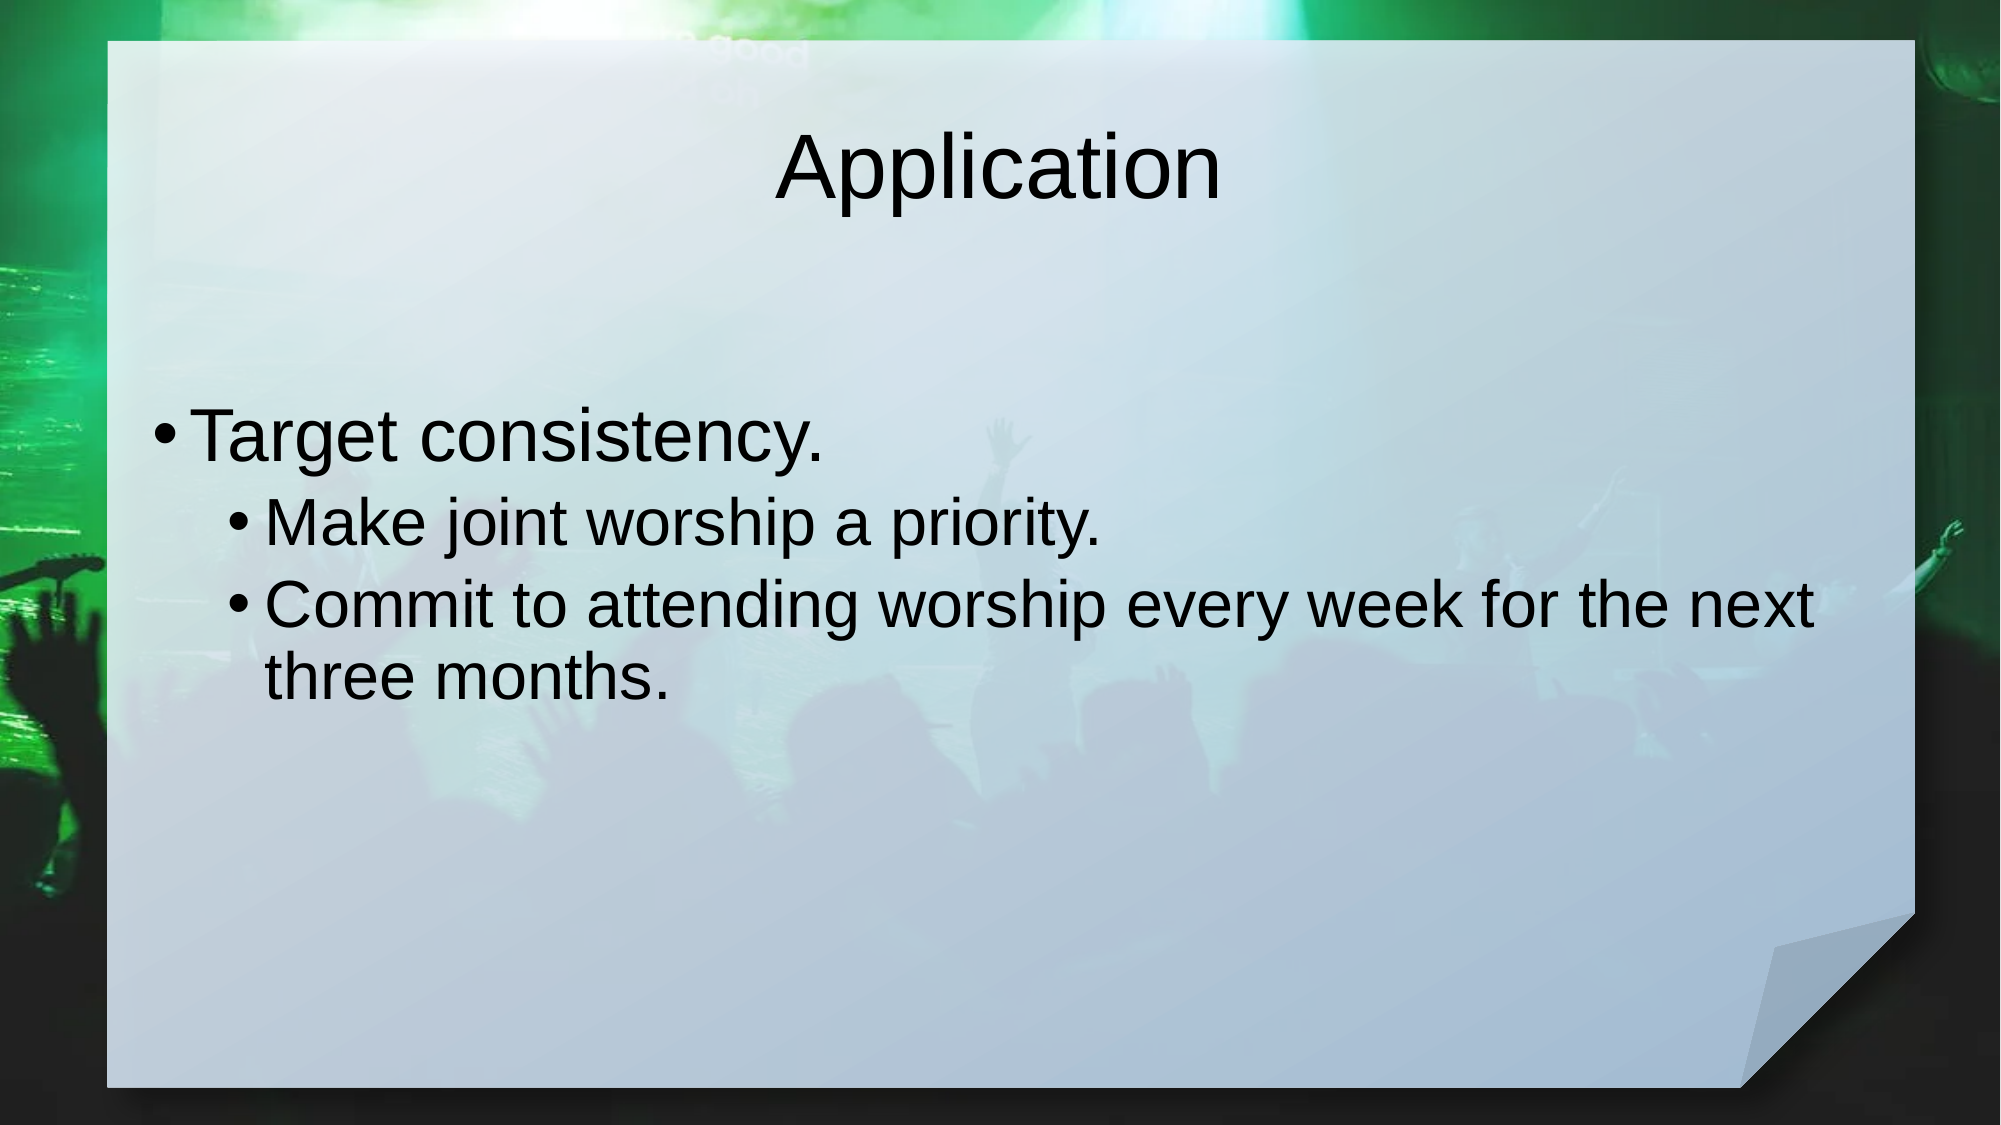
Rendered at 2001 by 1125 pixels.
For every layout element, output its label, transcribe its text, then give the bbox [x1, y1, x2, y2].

title Application [137, 59, 1863, 278]
picture [0, 0, 2001, 1125]
list Target consistency. Make joint worship a priority. Commit to attending worship every week for the next three months. [137, 389, 1863, 1014]
